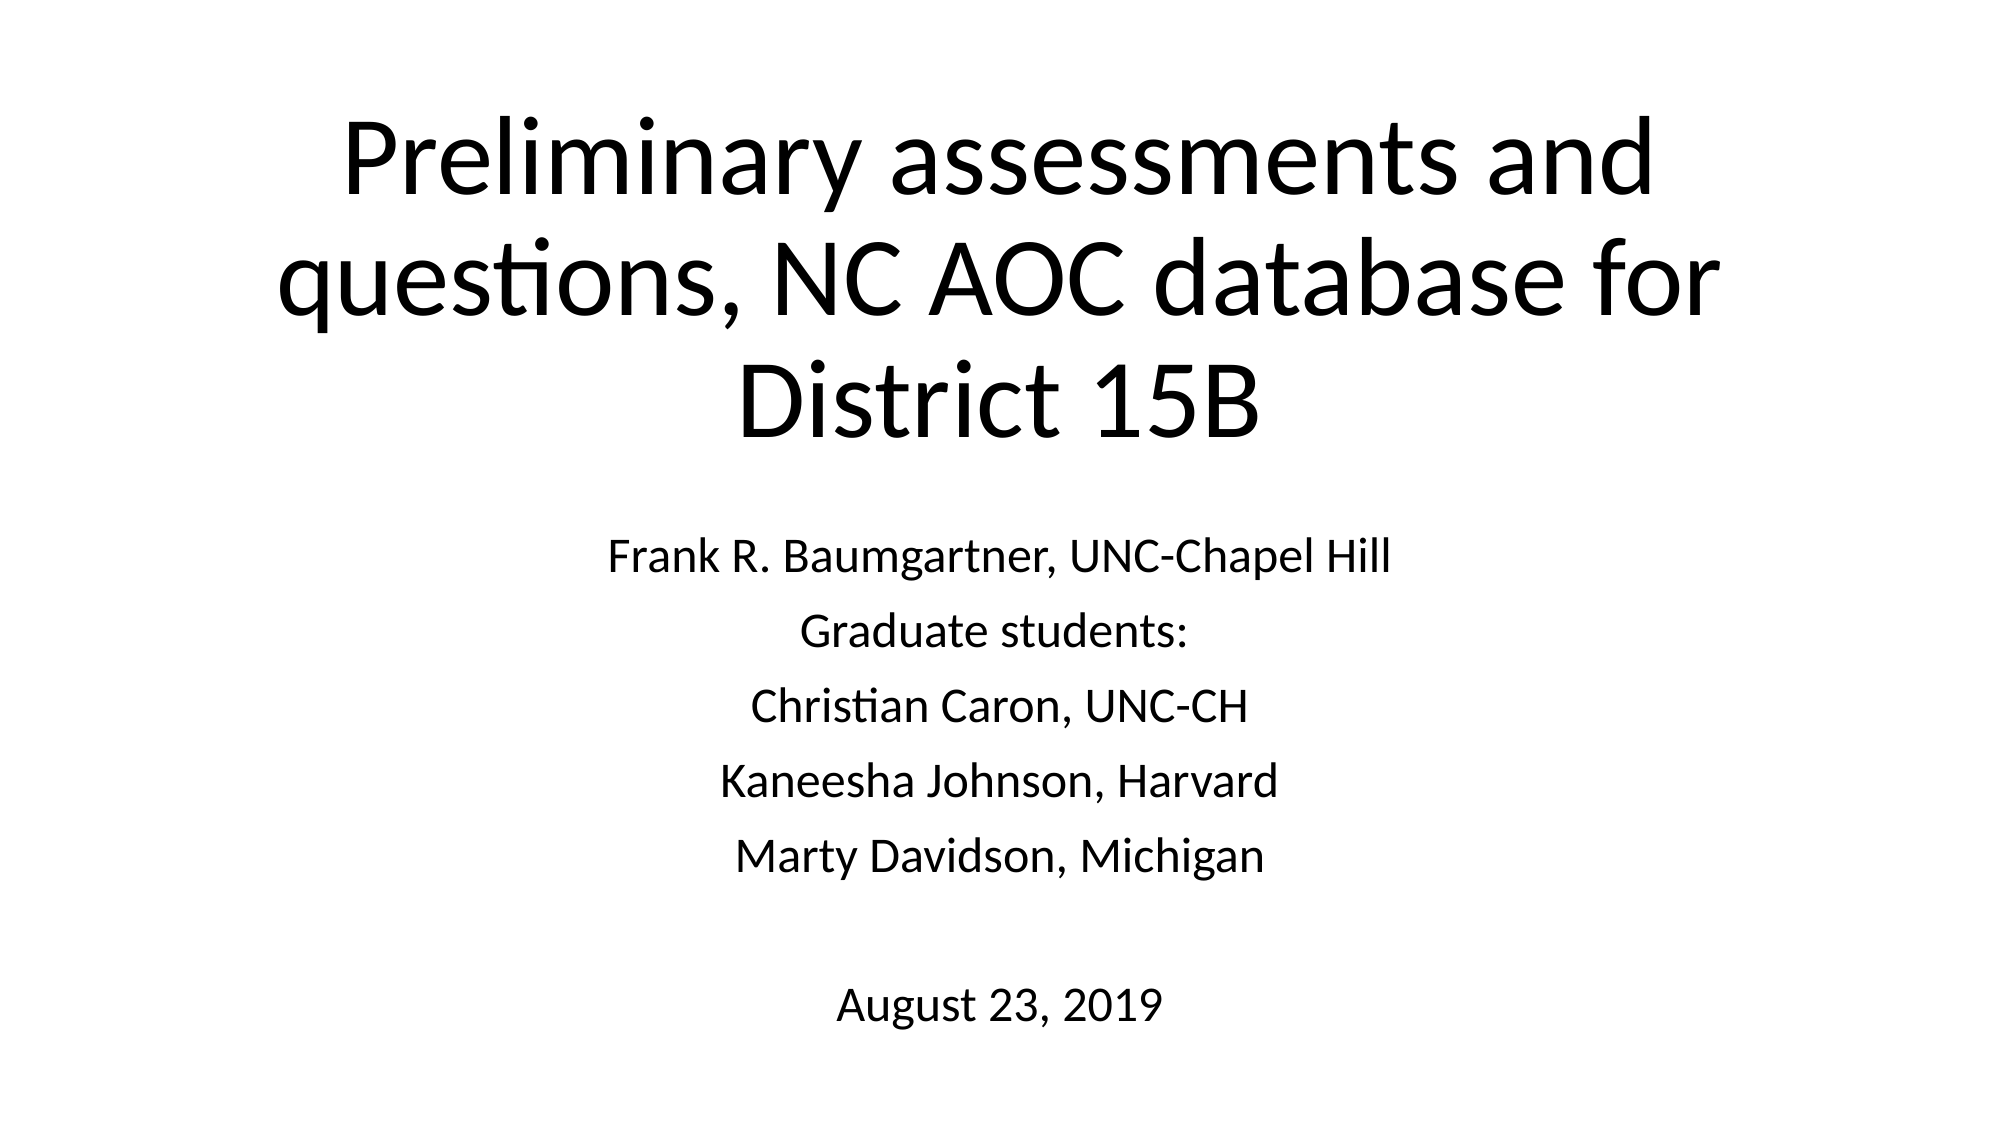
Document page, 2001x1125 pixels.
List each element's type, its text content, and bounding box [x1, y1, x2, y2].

title Preliminary assessments and questions, NC AOC database for District 15B [249, 69, 1750, 441]
subtitle Frank R. Baumgartner, UNC-Chapel Hill Graduate students: Christian Caron, UNC-CH Kaneesha Johnson, Harvard Marty Davidson, Michigan August 23, 2019 [249, 441, 1750, 1059]
